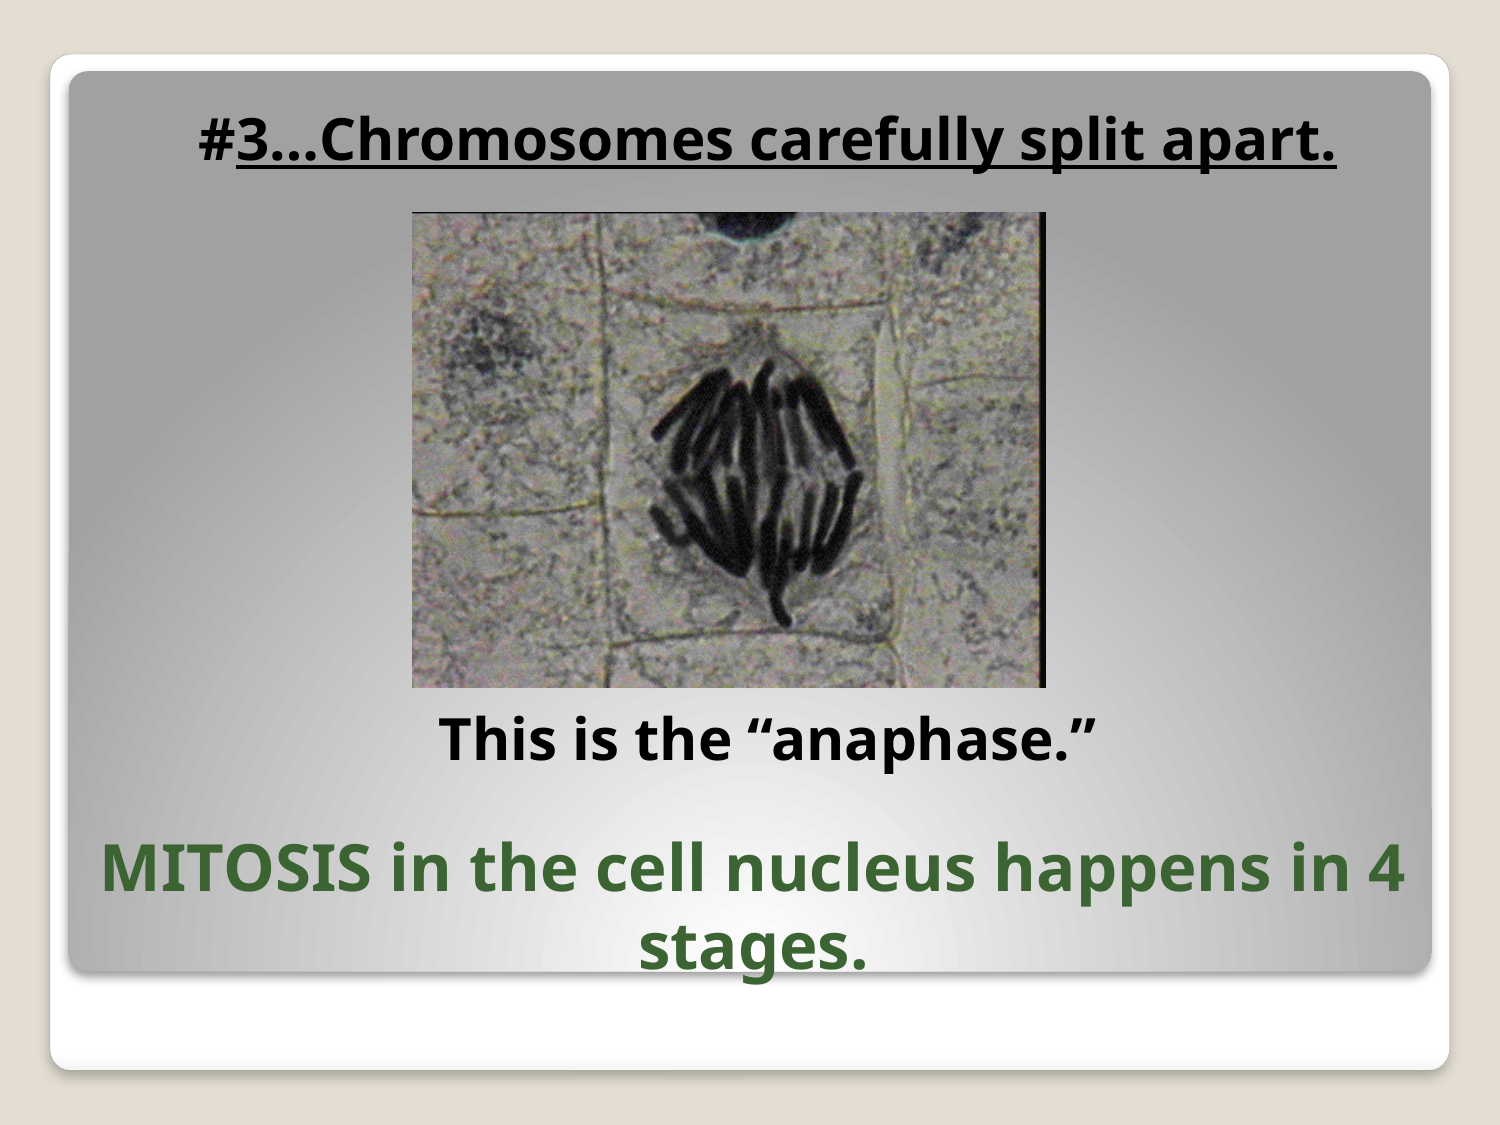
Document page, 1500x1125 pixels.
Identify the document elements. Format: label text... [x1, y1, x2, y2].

title MITOSIS in the cell nucleus happens in 4 stages. [82, 817, 1425, 990]
list #3…Chromosomes carefully split apart. This is the “anaphase.” [82, 86, 1438, 800]
picture [412, 212, 1046, 688]
